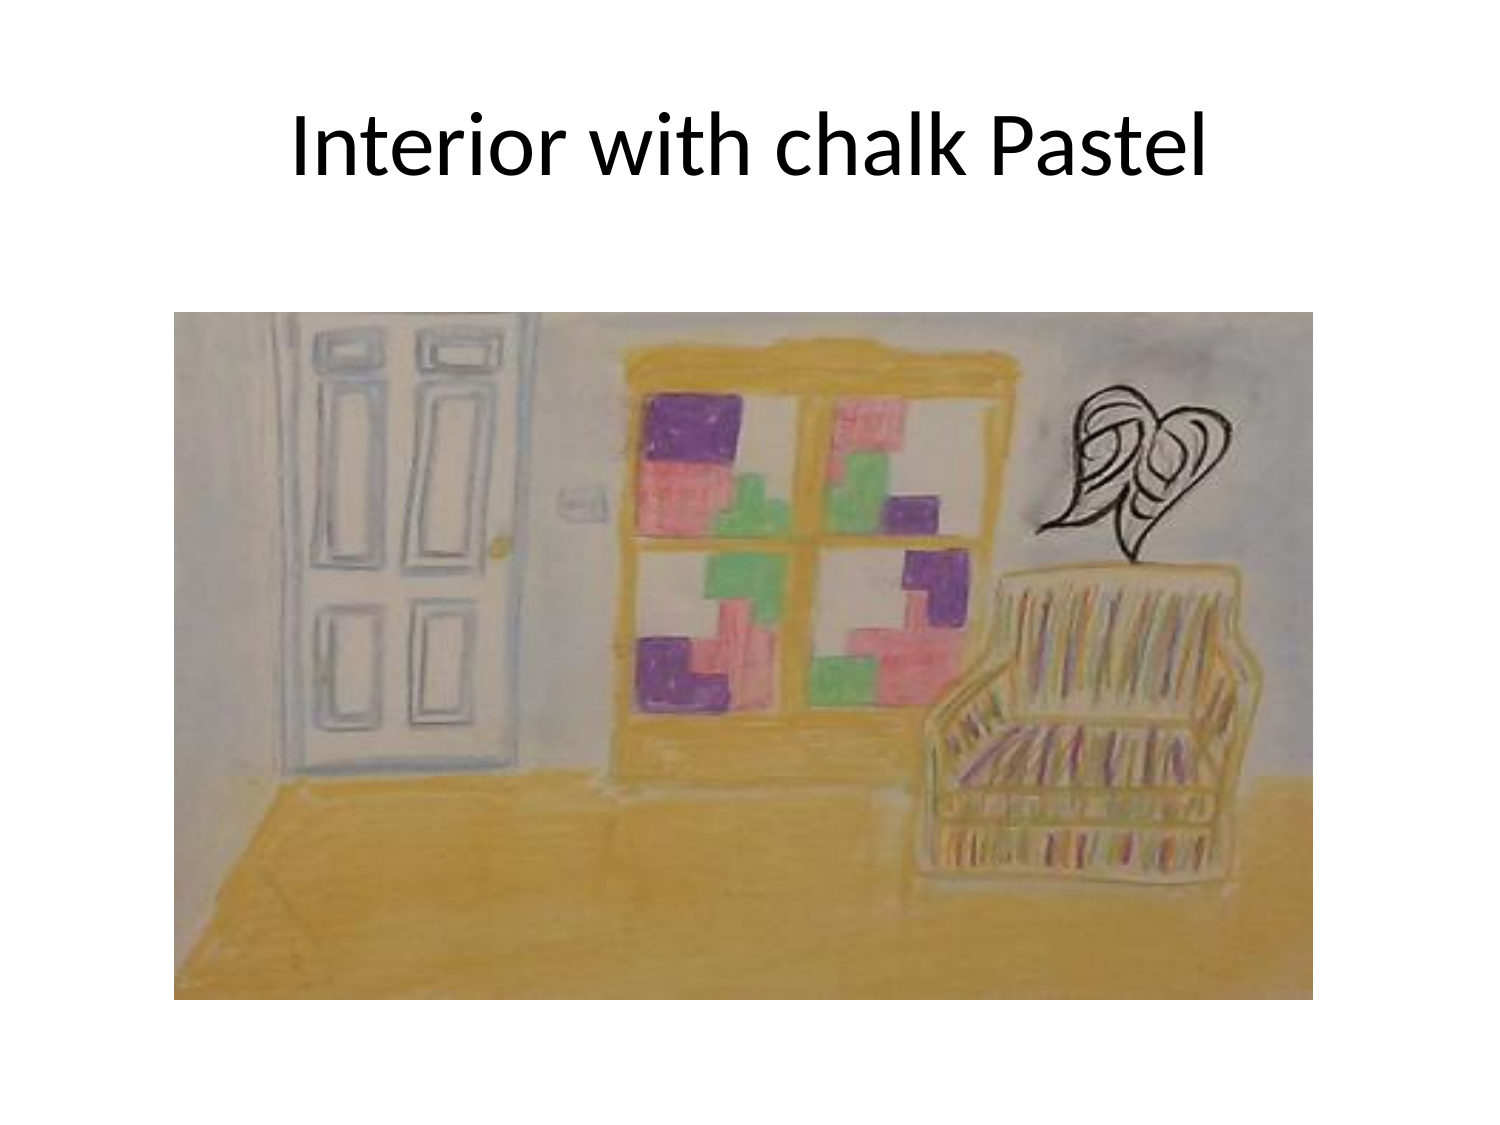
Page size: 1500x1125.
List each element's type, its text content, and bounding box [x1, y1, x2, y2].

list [174, 312, 1313, 1001]
title Interior with chalk Pastel [75, 45, 1425, 233]
